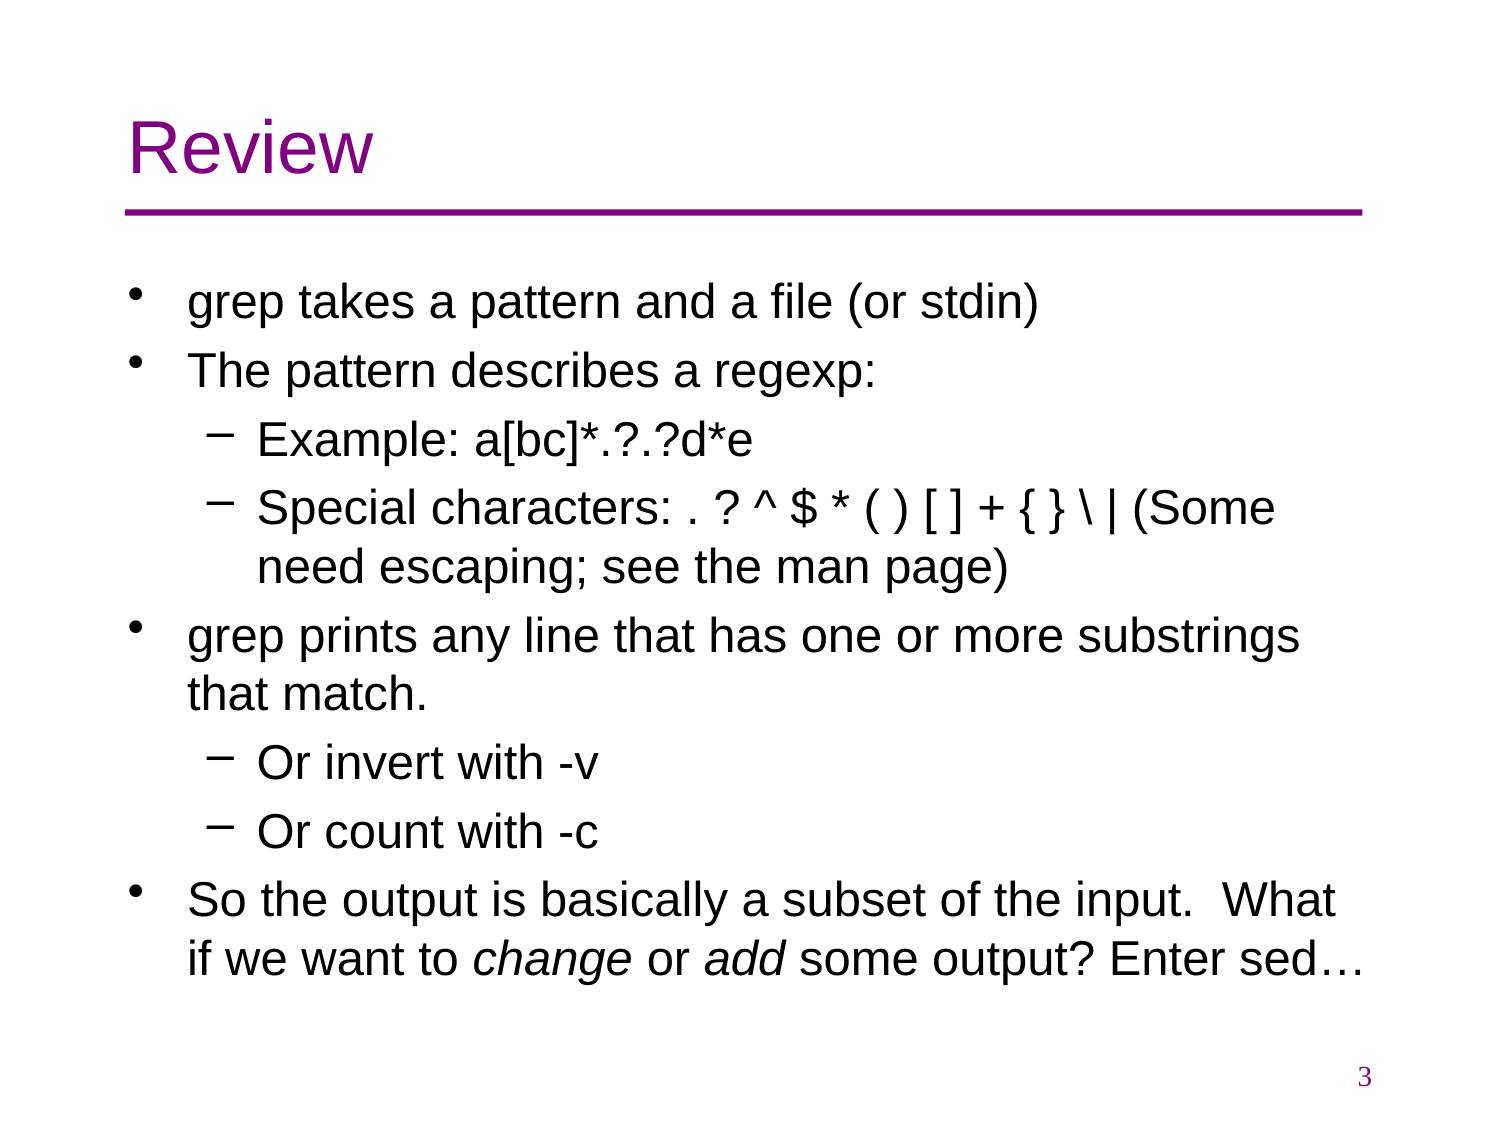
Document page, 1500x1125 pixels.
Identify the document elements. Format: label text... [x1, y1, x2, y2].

slide_number 3 [1074, 1049, 1388, 1125]
title Review [112, 50, 1388, 238]
list grep takes a pattern and a file (or stdin) The pattern describes a regexp: Example: a[bc]*.?.?d*e Special characters: . ? ^ $ * ( ) [ ] + { } \ | (Some need escaping; see the man page) grep prints any line that has one or more substrings that match. Or invert with -v Or count with -c So the output is basically a subset of the input. What if we want to change or add some output? Enter sed… [112, 262, 1388, 1000]
